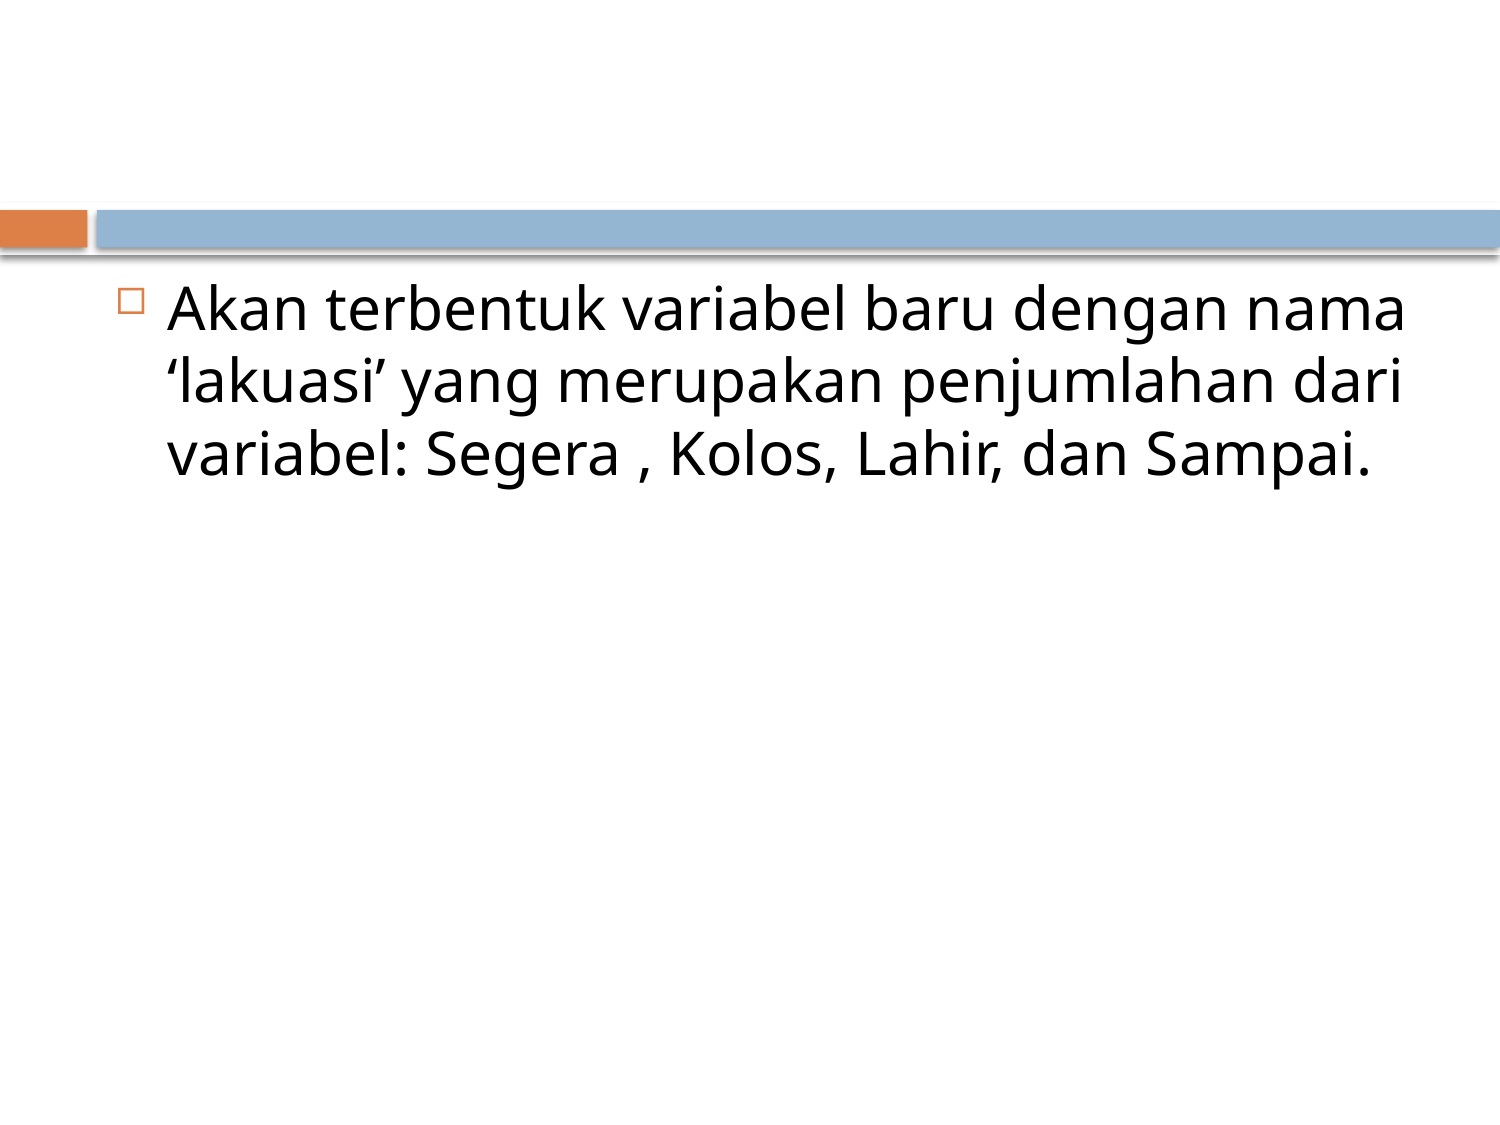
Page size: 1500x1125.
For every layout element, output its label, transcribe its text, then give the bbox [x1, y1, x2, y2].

list Akan terbentuk variabel baru dengan nama ‘lakuasi’ yang merupakan penjumlahan dari variabel: Segera , Kolos, Lahir, dan Sampai. [100, 262, 1438, 1000]
